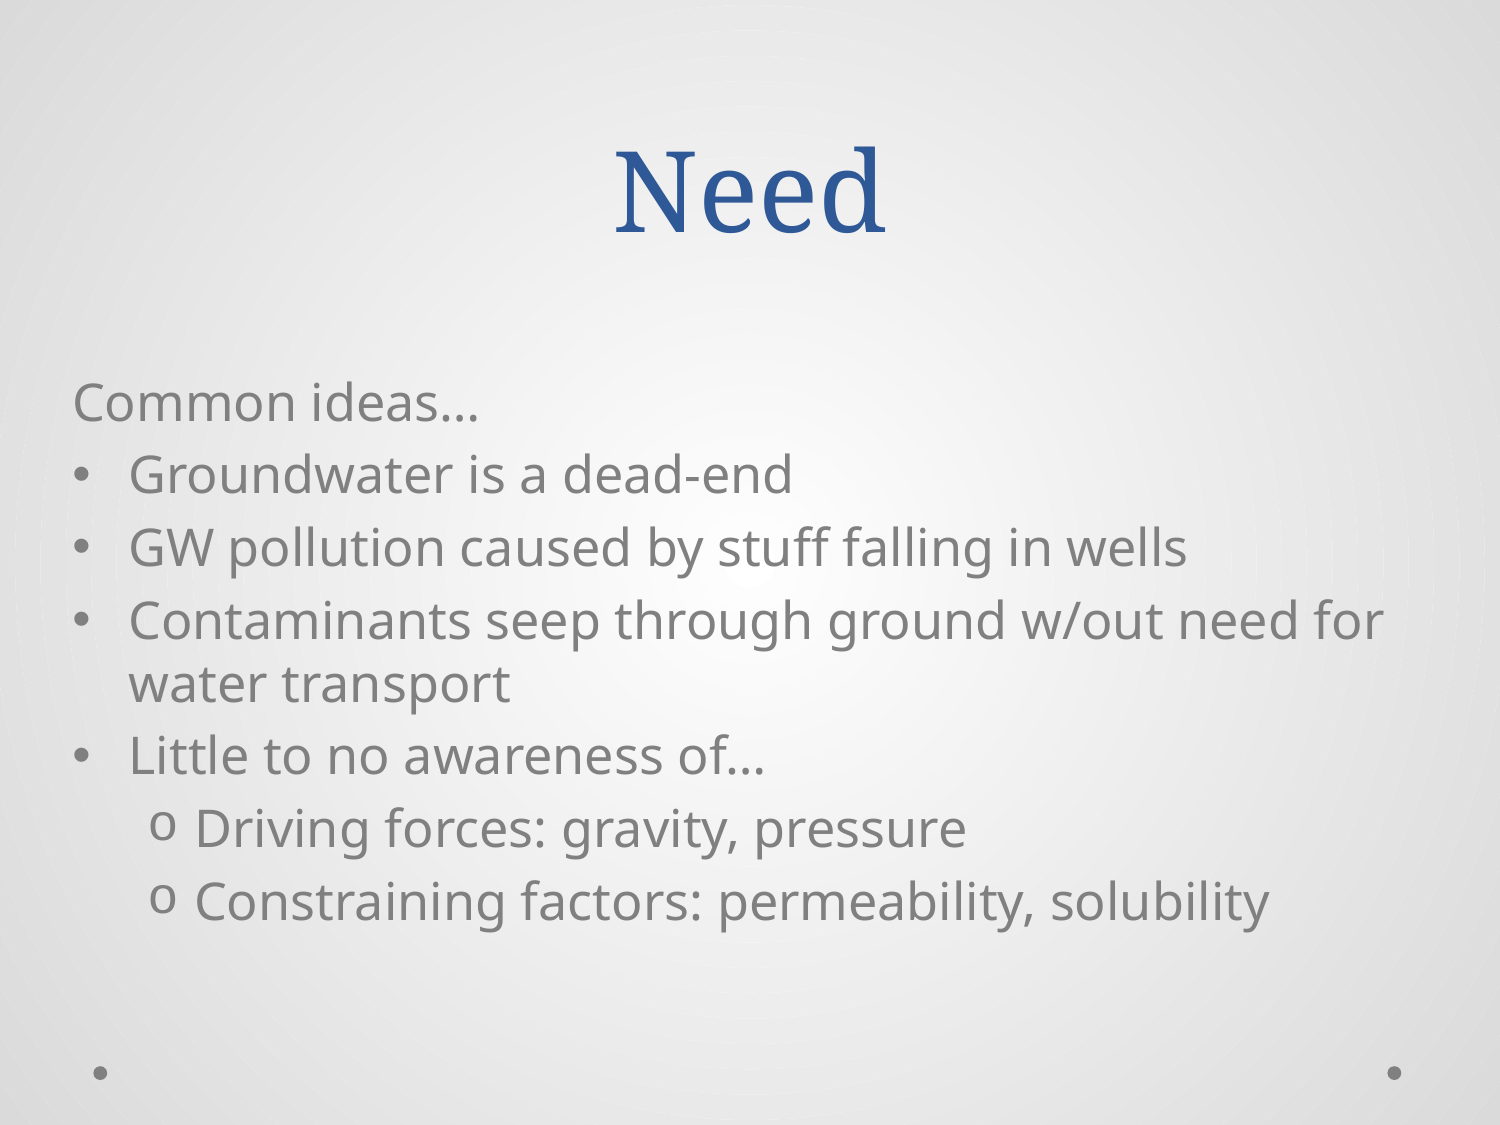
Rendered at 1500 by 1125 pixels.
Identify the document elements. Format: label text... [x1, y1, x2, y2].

list Common ideas… Groundwater is a dead-end GW pollution caused by stuff falling in wells Contaminants seep through ground w/out need for water transport Little to no awareness of… Driving forces: gravity, pressure Constraining factors: permeability, solubility [57, 361, 1451, 1032]
title Need [75, 0, 1425, 263]
